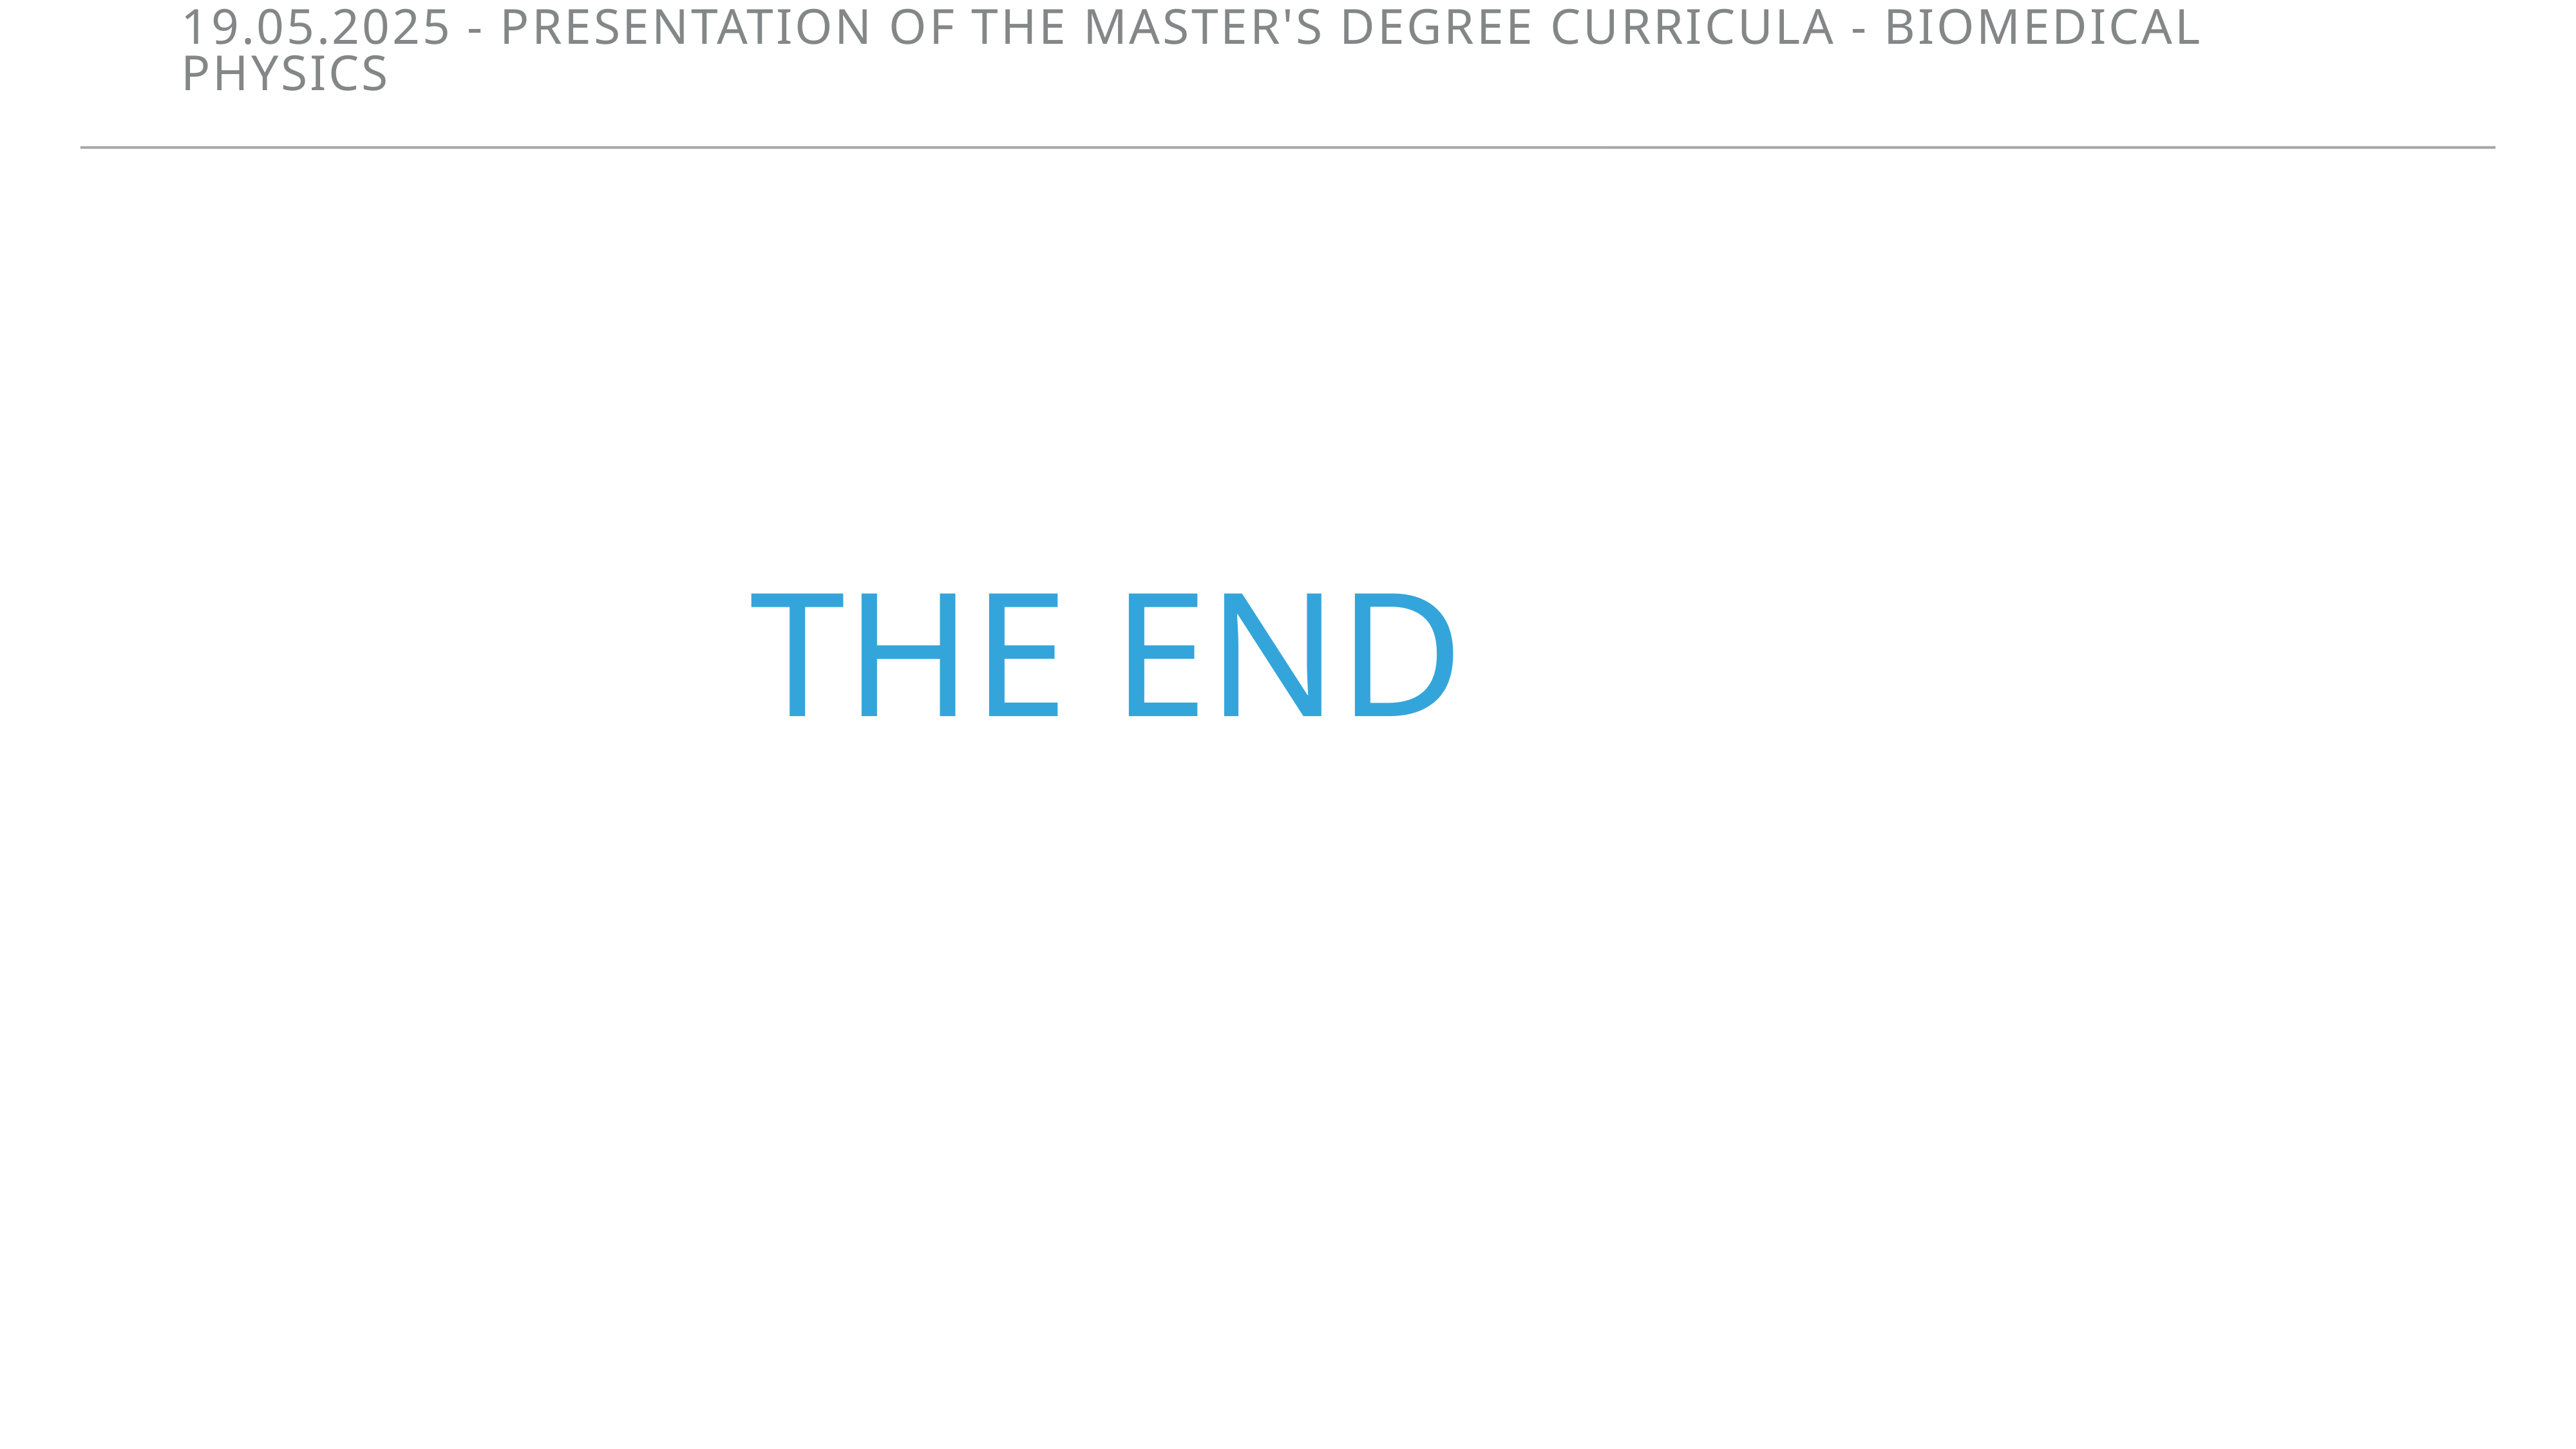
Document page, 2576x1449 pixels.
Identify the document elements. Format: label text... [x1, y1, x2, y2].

list 19.05.2025 - Presentation of the Master's degree curricula - BIOMEDICAL PHYSICS [175, 46, 2391, 106]
title THE END [603, 579, 1612, 763]
